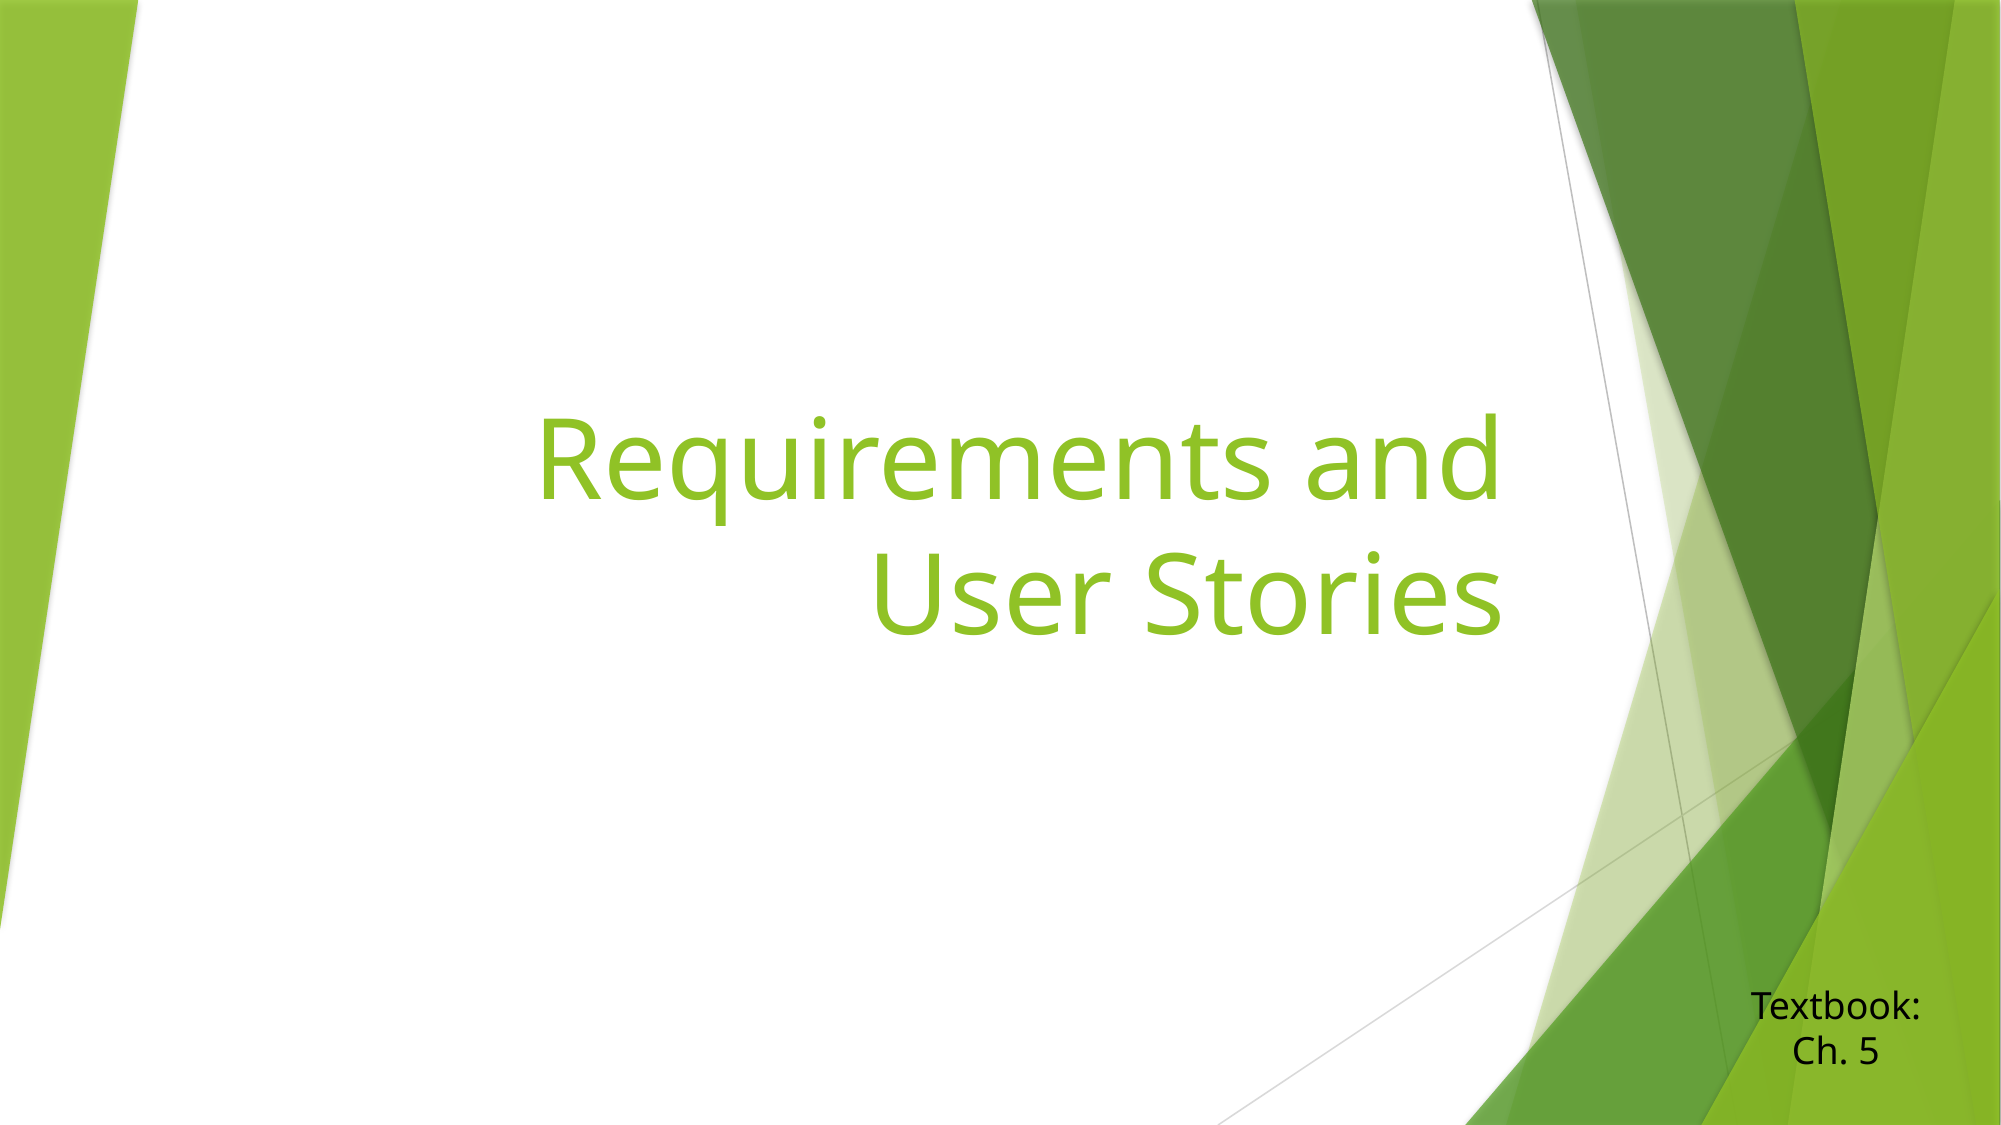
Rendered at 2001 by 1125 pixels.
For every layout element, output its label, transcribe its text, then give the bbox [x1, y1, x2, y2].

title Requirements and User Stories [247, 394, 1522, 665]
text_box Textbook: Ch. 5 [1736, 974, 1937, 1080]
